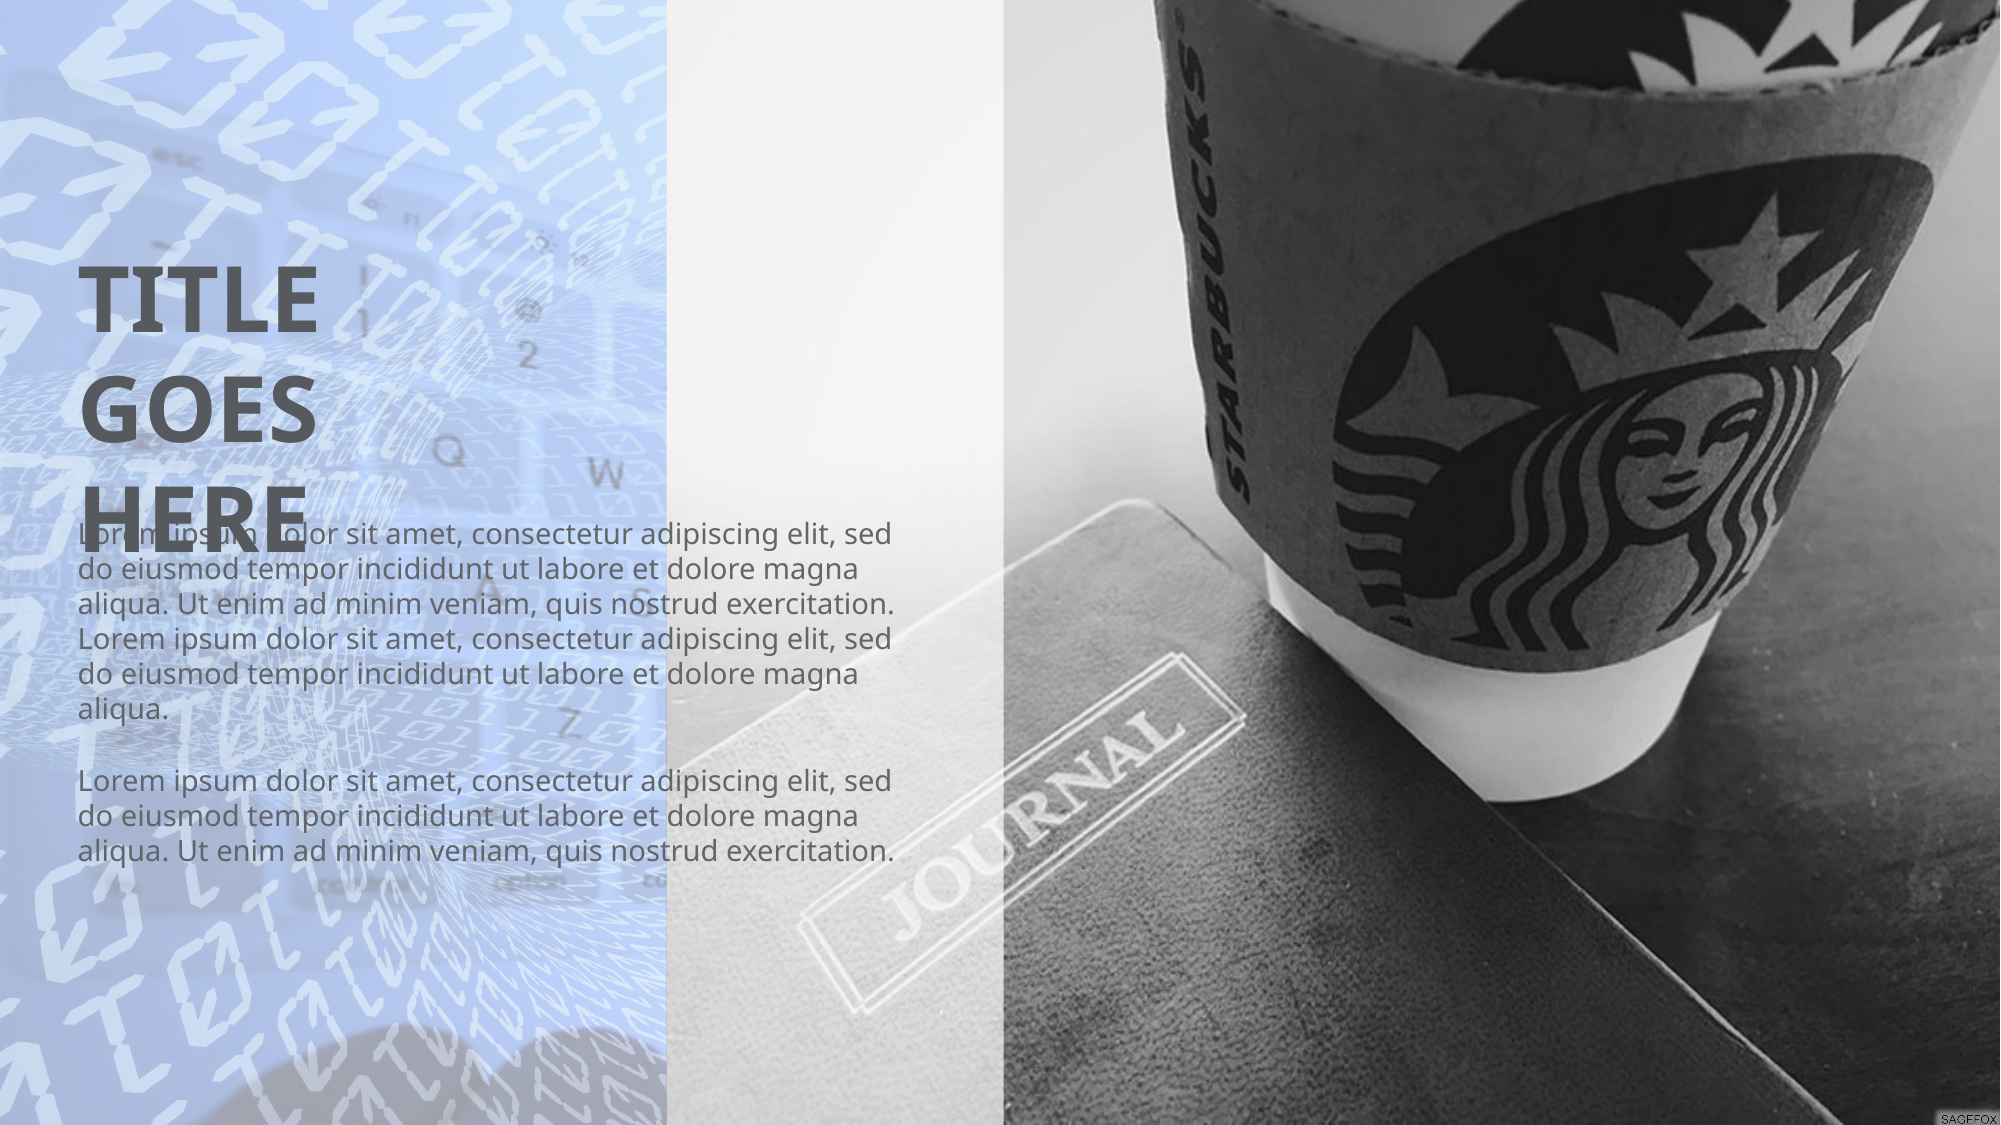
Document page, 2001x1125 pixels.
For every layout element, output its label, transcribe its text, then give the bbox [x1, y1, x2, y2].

picture [1938, 1114, 1999, 1125]
text_box [1005, 0, 2000, 1125]
text_box TITLE GOES HERE [62, 233, 549, 578]
text_box [666, 0, 1005, 1125]
text_box Lorem ipsum dolor sit amet, consectetur adipiscing elit, sed do eiusmod tempor incididunt ut labore et dolore magna aliqua. Ut enim ad minim veniam, quis nostrud exercitation. [62, 755, 928, 875]
text_box Lorem ipsum dolor sit amet, consectetur adipiscing elit, sed do eiusmod tempor incididunt ut labore et dolore magna aliqua. Ut enim ad minim veniam, quis nostrud exercitation. Lorem ipsum dolor sit amet, consectetur adipiscing elit, sed do eiusmod tempor incididunt ut labore et dolore magna aliqua. [62, 507, 928, 733]
